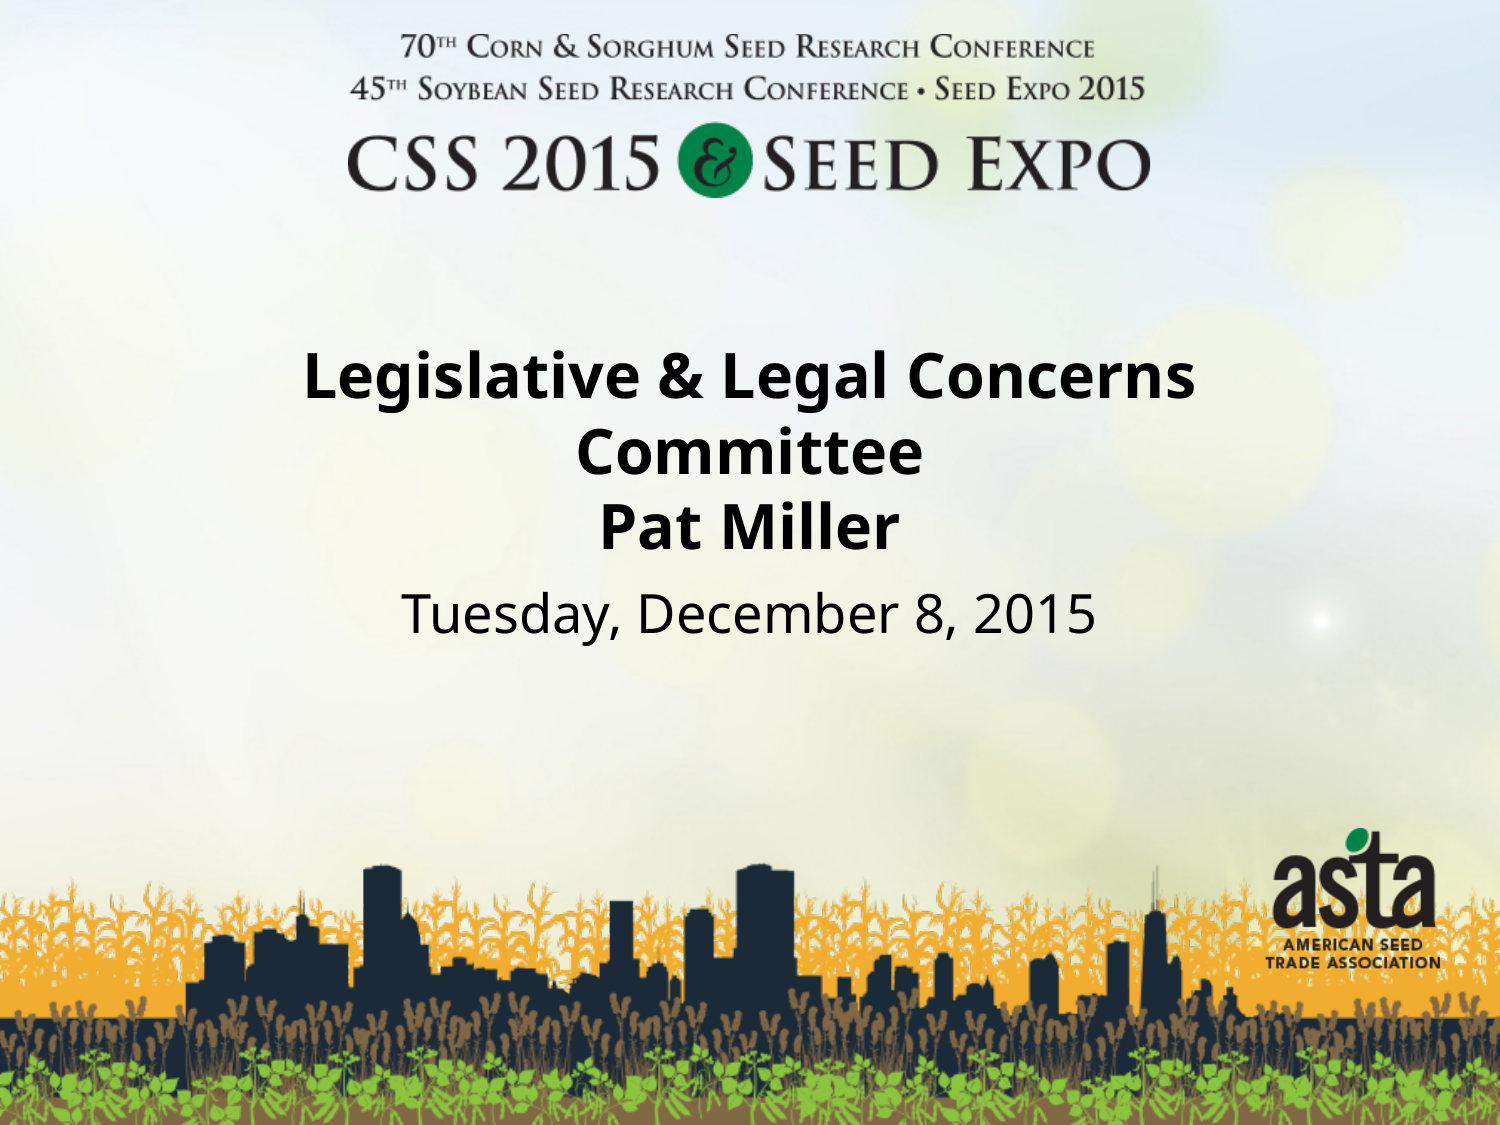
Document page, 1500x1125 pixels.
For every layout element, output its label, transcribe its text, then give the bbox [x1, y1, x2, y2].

picture [0, 0, 1500, 1125]
title Legislative & Legal Concerns Committee Pat Miller [112, 328, 1388, 570]
subtitle Tuesday, December 8, 2015 [112, 571, 1388, 689]
